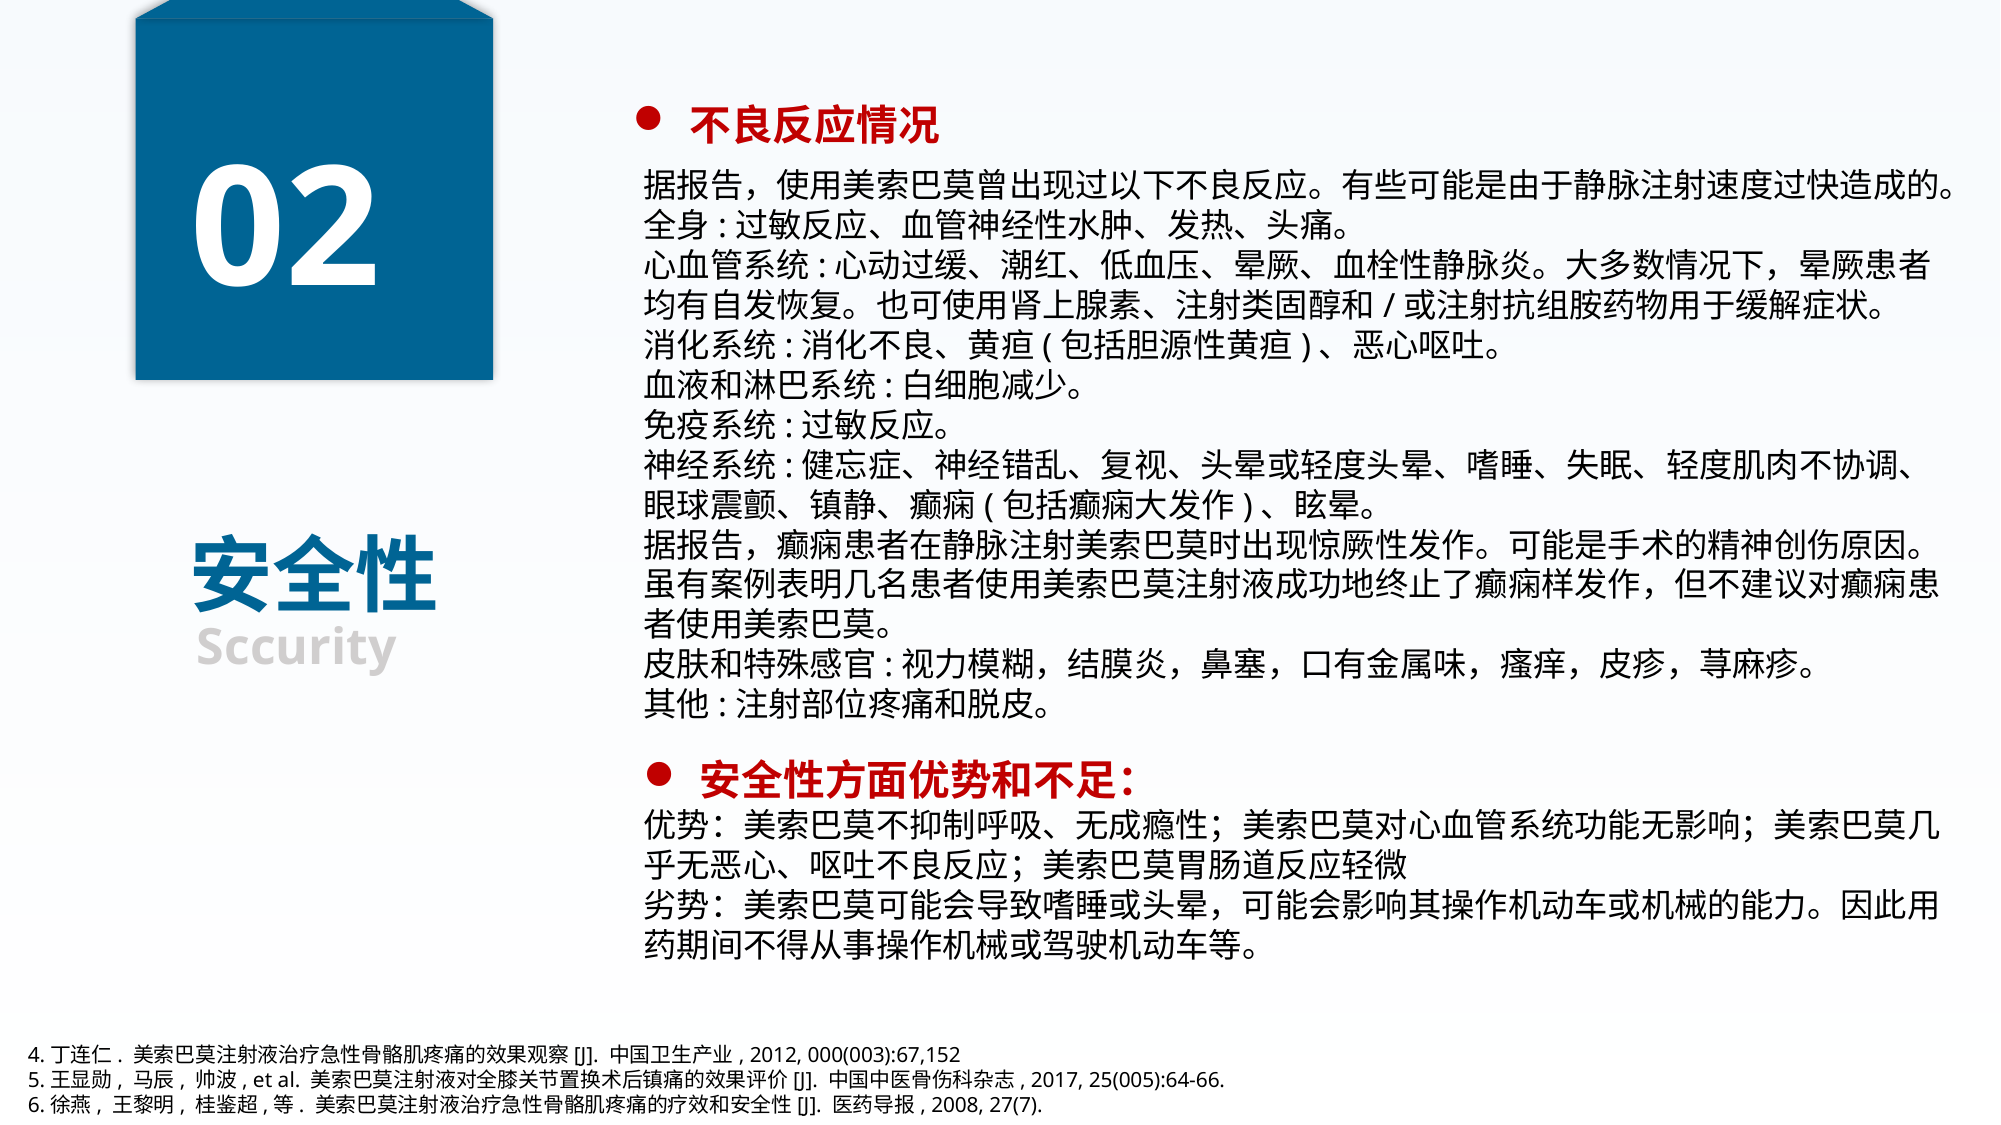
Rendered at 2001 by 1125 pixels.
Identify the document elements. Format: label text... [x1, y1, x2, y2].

text_box 不良反应情况 [618, 66, 1630, 156]
text_box 4.丁连仁. 美索巴莫注射液治疗急性骨骼肌疼痛的效果观察[J]. 中国卫生产业, 2012, 000(003):67,152 5.王显勋, 马辰, 帅波, et al. 美索巴莫注射液对全膝关节置换术后镇痛的效果评价[J]. 中国中医骨伤科杂志, 2017, 25(005):64-66. 6.徐燕, 王黎明, 桂鉴超,等. 美索巴莫注射液治疗急性骨骼肌疼痛的疗效和安全性[J]. 医药导报, 2008, 27(7). [13, 1034, 1881, 1124]
text_box 安全性 [0, 465, 628, 630]
text_box 安全性方面优势和不足： 优势：美索巴莫不抑制呼吸、无成瘾性；美索巴莫对心血管系统功能无影响；美索巴莫几乎无恶心、呕吐不良反应；美索巴莫胃肠道反应轻微 劣势：美索巴莫可能会导致嗜睡或头晕，可能会影响其操作机动车或机械的能力。因此用药期间不得从事操作机械或驾驶机动车等。 [628, 721, 1970, 972]
text_box 据报告，使用美索巴莫曾出现过以下不良反应。有些可能是由于静脉注射速度过快造成的。 全身:过敏反应、血管神经性水肿、发热、头痛。 心血管系统:心动过缓、潮红、低血压、晕厥、血栓性静脉炎。大多数情况下，晕厥患者均有自发恢复。也可使用肾上腺素、注射类固醇和/或注射抗组胺药物用于缓解症状。 消化系统:消化不良、黄疸(包括胆源性黄疸)、恶心呕吐。 血液和淋巴系统:白细胞减少。 免疫系统:过敏反应。 神经系统:健忘症、神经错乱、复视、头晕或轻度头晕、嗜睡、失眠、轻度肌肉不协调、眼球震颤、镇静、癫痫(包括癫痫大发作)、眩晕。 据报告，癫痫患者在静脉注射美索巴莫时出现惊厥性发作。可能是手术的精神创伤原因。虽有案例表明几名患者使用美索巴莫注射液成功地终止了癫痫样发作，但不建议对癫痫患者使用美索巴莫。 皮肤和特殊感官:视力模糊，结膜炎，鼻塞，口有金属味，瘙痒，皮疹，荨麻疹。 其他:注射部位疼痛和脱皮。 [628, 157, 1970, 721]
text_box [135, 21, 494, 380]
text_box [135, 0, 494, 19]
text_box 02 [175, 111, 421, 327]
text_box Sccurity [182, 577, 446, 683]
